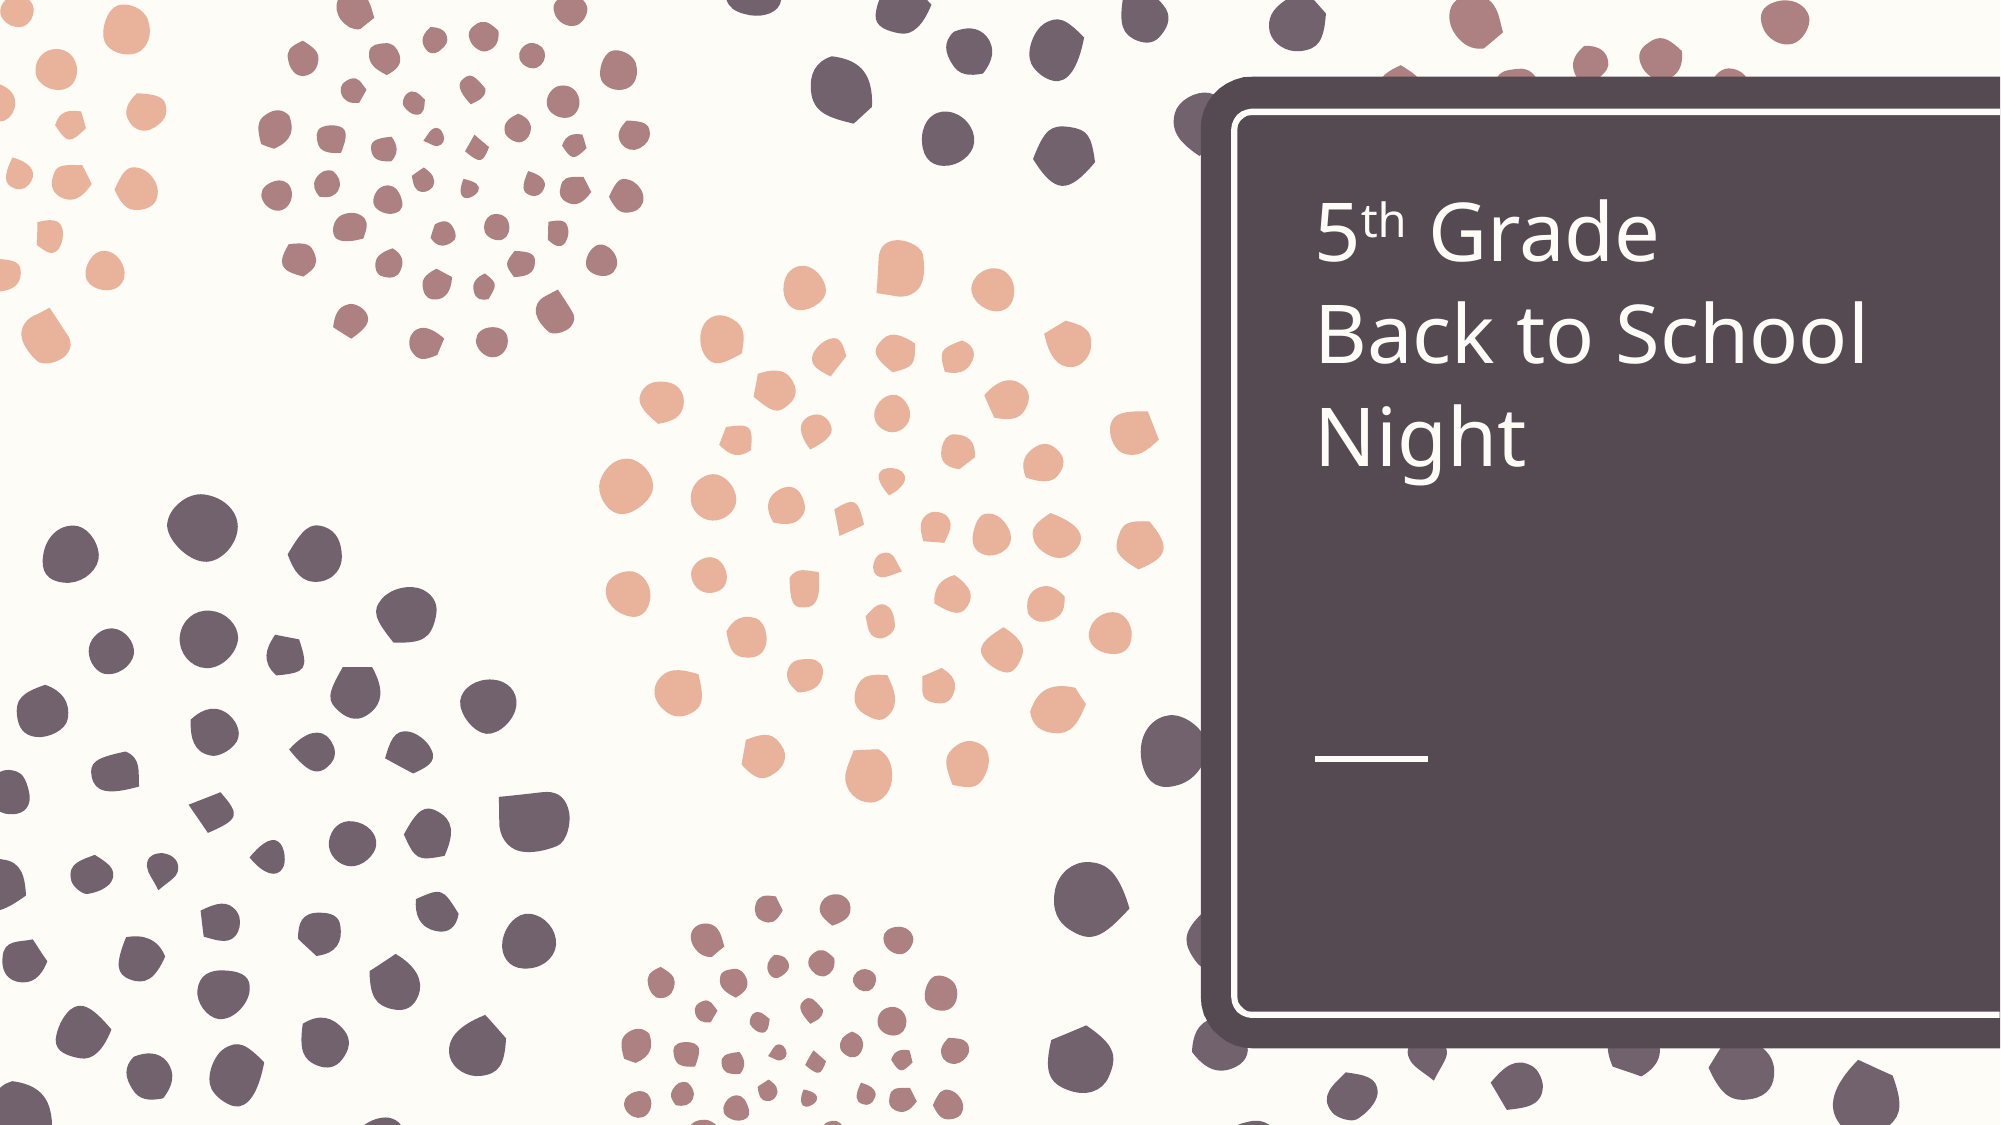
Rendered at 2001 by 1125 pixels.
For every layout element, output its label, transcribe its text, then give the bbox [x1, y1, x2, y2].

title 5th Grade Back to School Night [1299, 167, 1922, 718]
